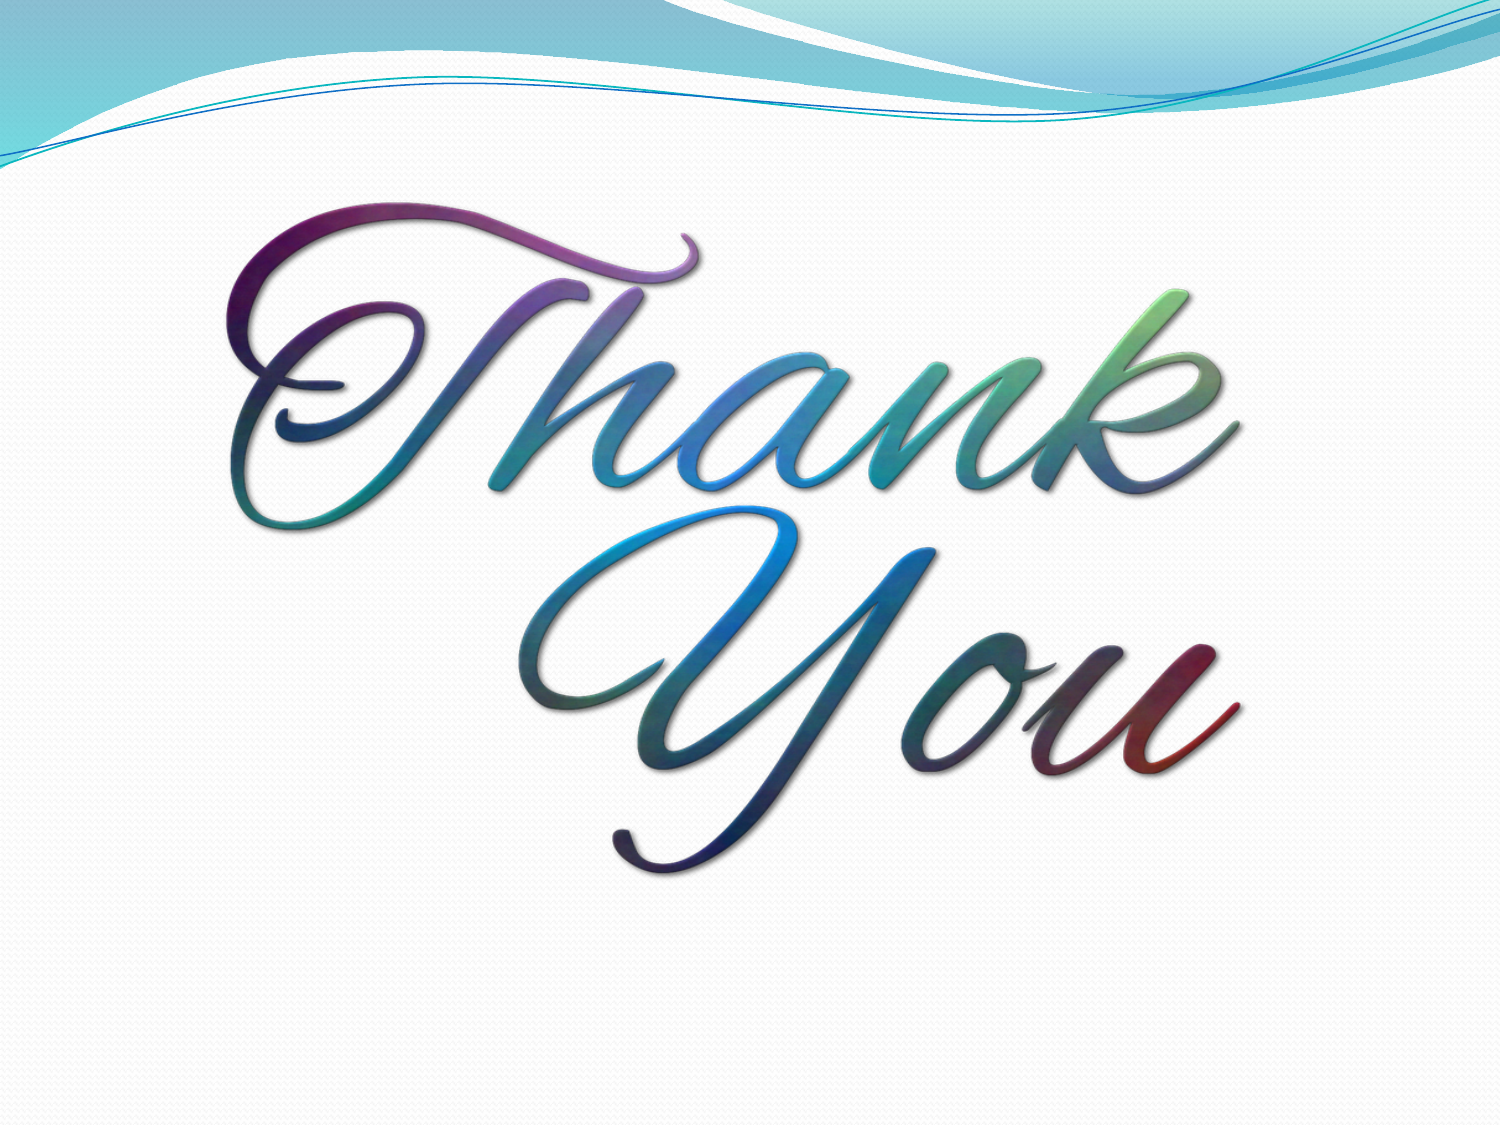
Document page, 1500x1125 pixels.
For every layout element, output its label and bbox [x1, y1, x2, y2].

picture [137, 149, 1326, 951]
